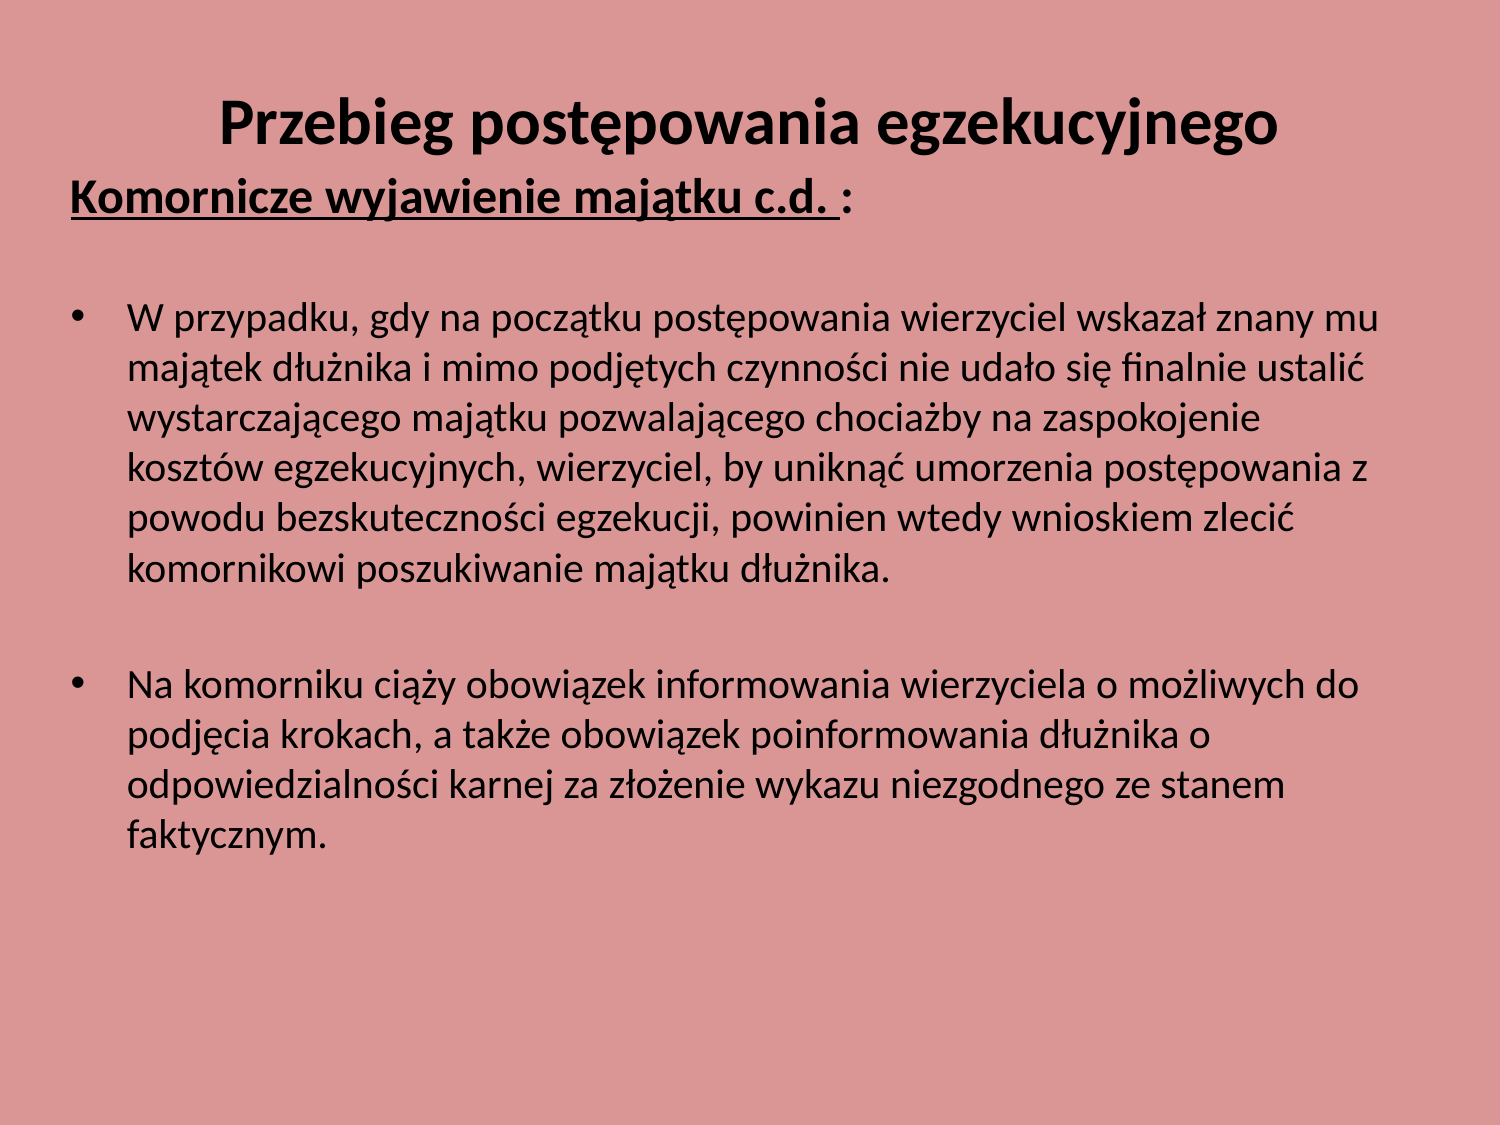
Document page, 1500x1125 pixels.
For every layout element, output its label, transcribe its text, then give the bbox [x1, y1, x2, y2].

title Przebieg postępowania egzekucyjnego [75, 24, 1425, 212]
list Komornicze wyjawienie majątku c.d. : W przypadku, gdy na początku postępowania wierzyciel wskazał znany mu majątek dłużnika i mimo podjętych czynności nie udało się finalnie ustalić wystarczającego majątku pozwalającego chociażby na zaspokojenie kosztów egzekucyjnych, wierzyciel, by uniknąć umorzenia postępowania z powodu bezskuteczności egzekucji, powinien wtedy wnioskiem zlecić komornikowi poszukiwanie majątku dłużnika. Na komorniku ciąży obowiązek informowania wierzyciela o możliwych do podjęcia krokach, a także obowiązek poinformowania dłużnika o odpowiedzialności karnej za złożenie wykazu niezgodnego ze stanem faktycznym. [55, 156, 1406, 1103]
